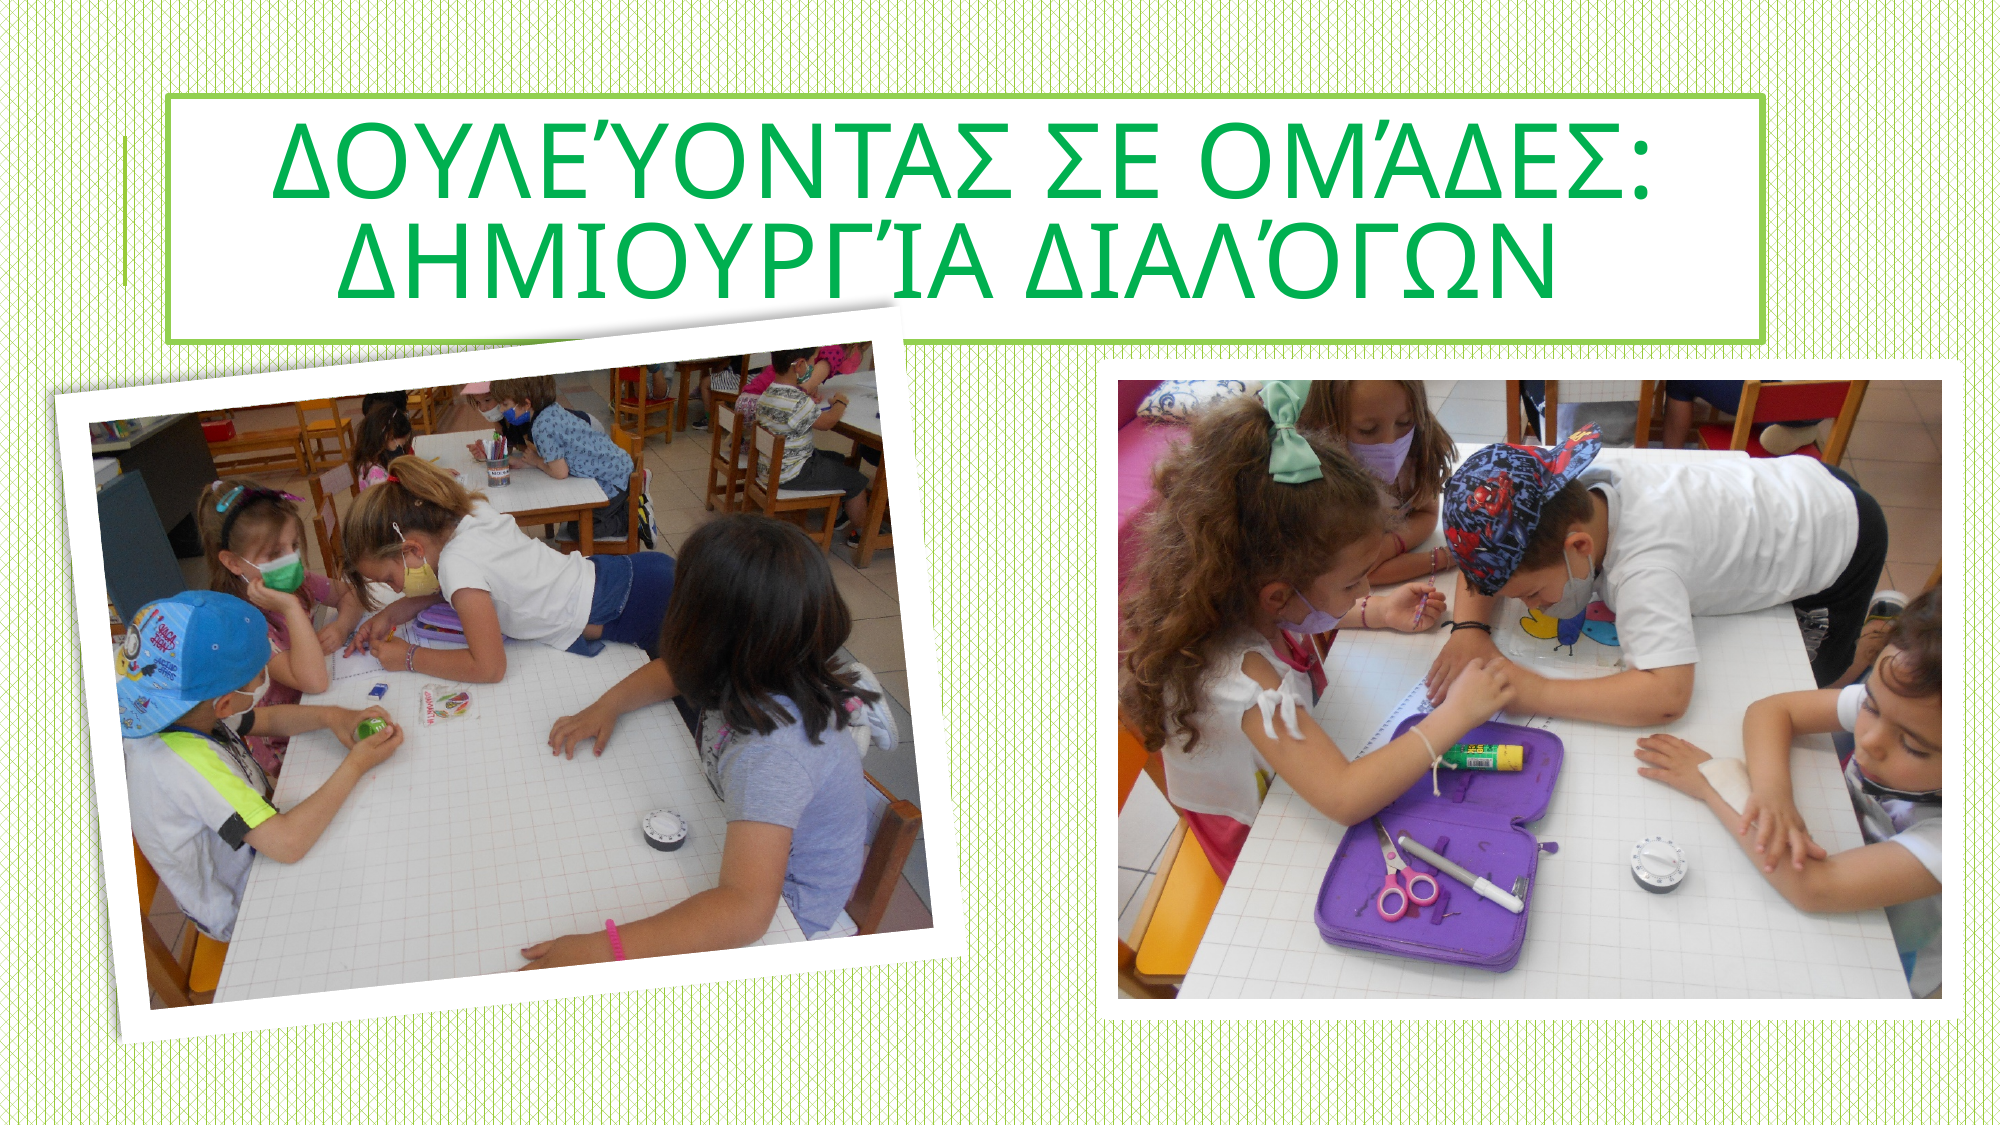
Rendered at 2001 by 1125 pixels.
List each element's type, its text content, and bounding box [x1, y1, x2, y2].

title Δουλεύοντας σε ομάδες: Δημιουργία διαλόγων [168, 96, 1763, 342]
picture [1117, 379, 1943, 999]
picture [90, 342, 933, 1009]
